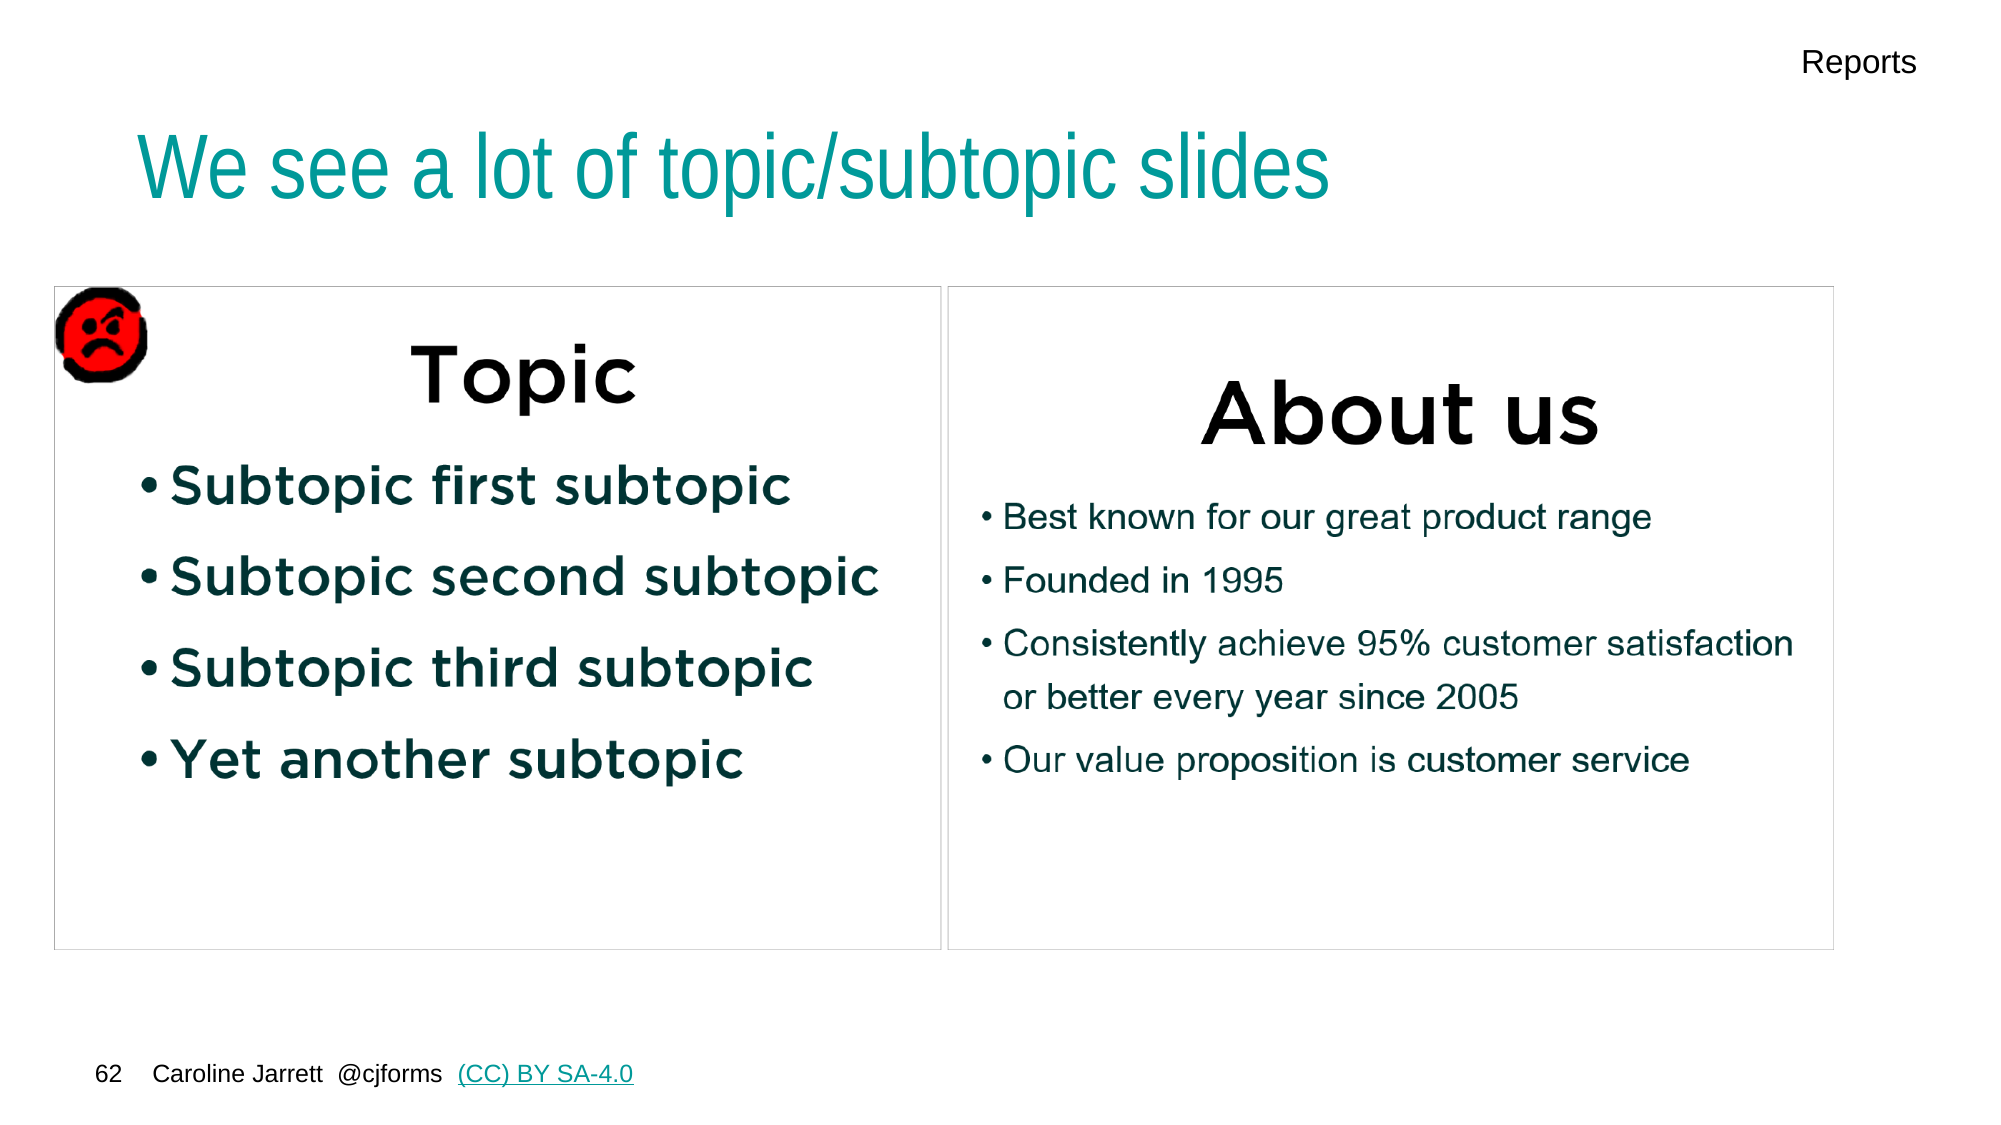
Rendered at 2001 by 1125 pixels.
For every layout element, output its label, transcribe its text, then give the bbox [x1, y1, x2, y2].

title We see a lot of topic/subtopic slides [122, 59, 1863, 278]
picture [54, 286, 1834, 950]
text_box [1734, 23, 1984, 100]
